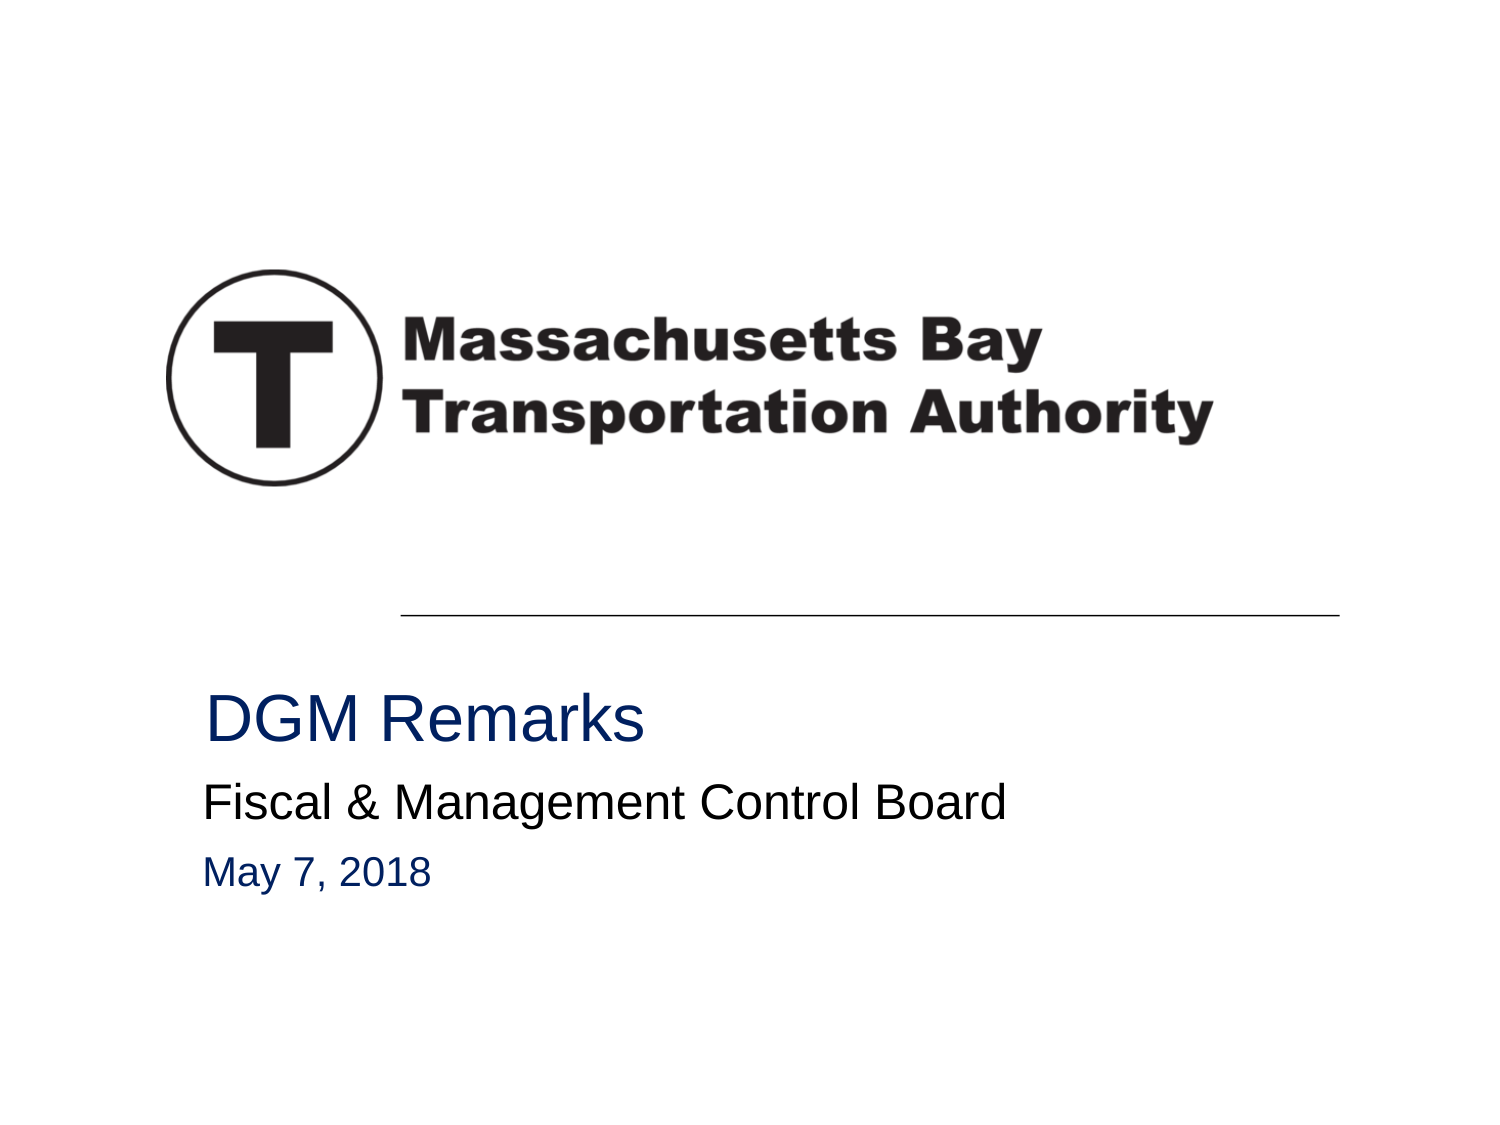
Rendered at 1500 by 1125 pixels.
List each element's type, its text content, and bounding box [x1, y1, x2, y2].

picture [166, 256, 1214, 494]
list May 7, 2018 [187, 838, 738, 963]
title DGM Remarks [190, 685, 1463, 763]
text_box Fiscal & Management Control Board [187, 760, 1459, 838]
